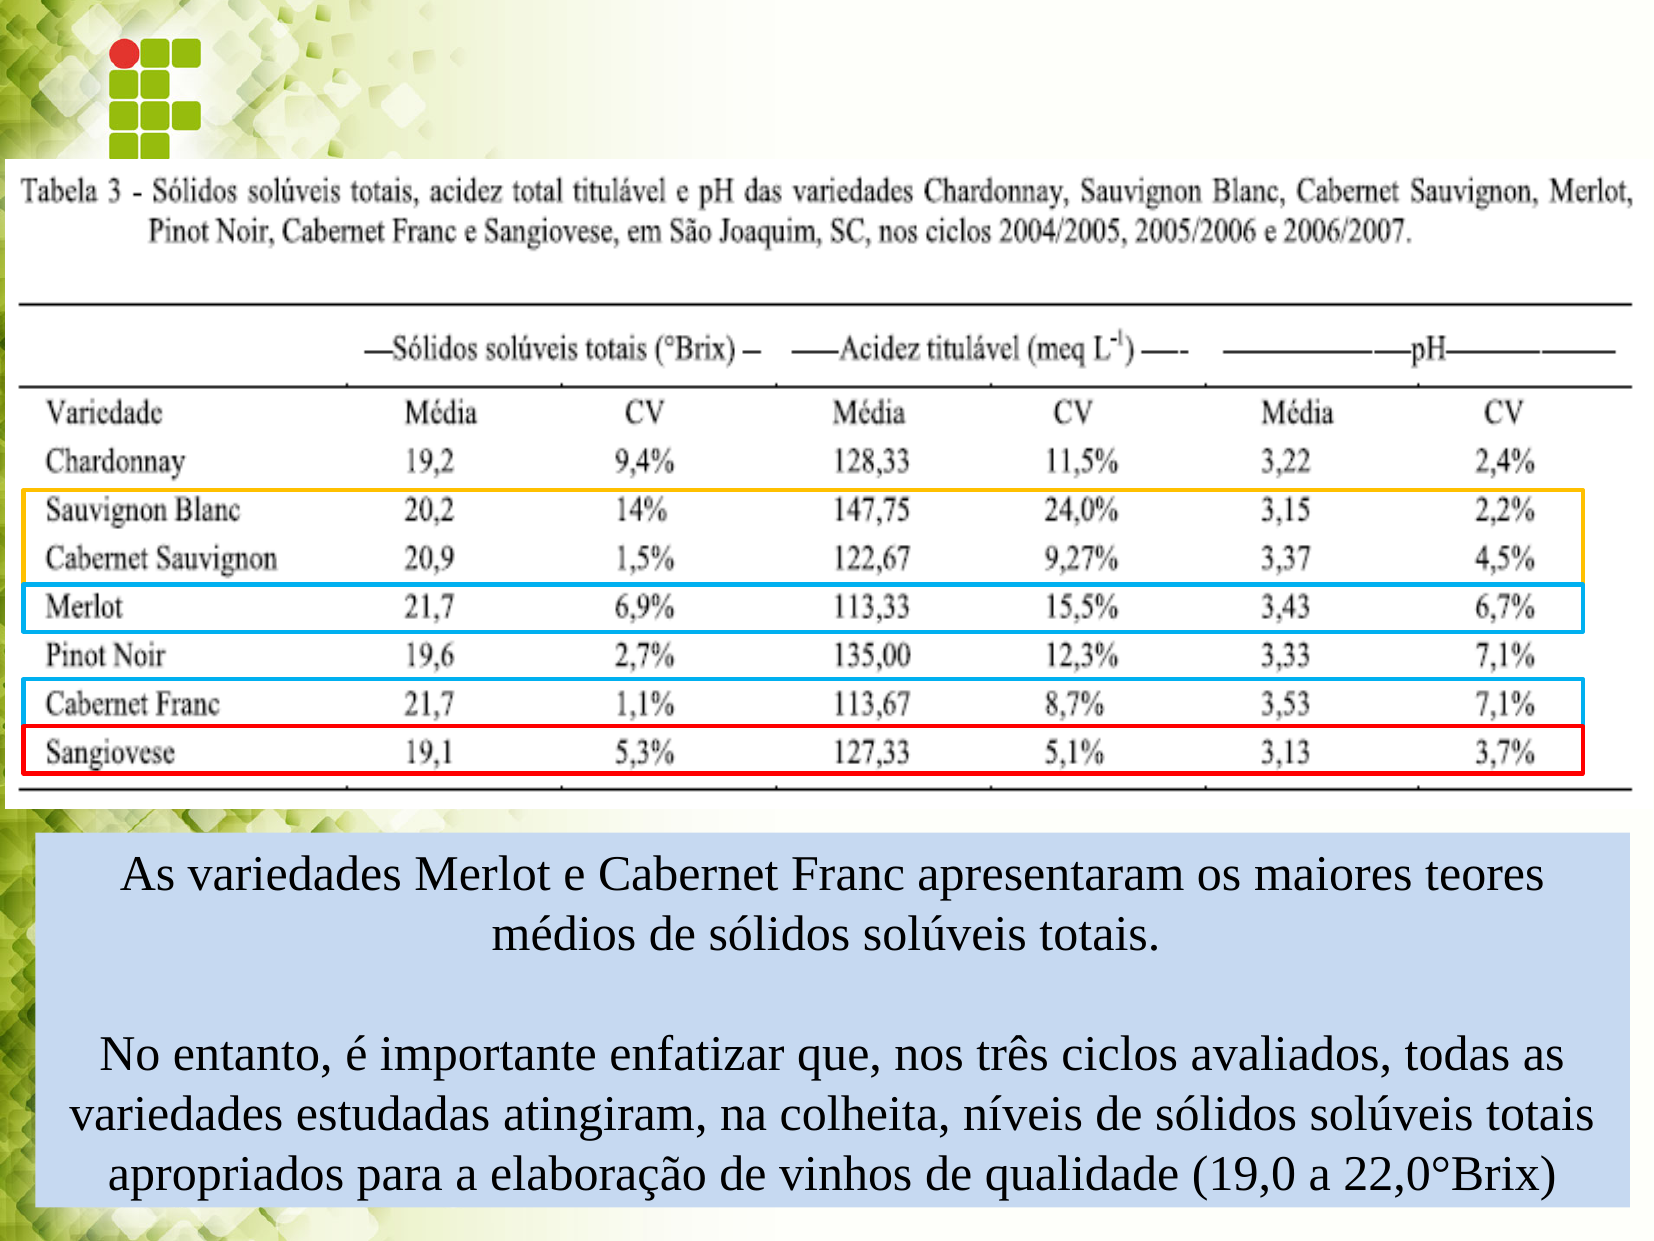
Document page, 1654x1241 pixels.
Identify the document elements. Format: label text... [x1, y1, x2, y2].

text_box As variedades Merlot e Cabernet Franc apresentaram os maiores teores médios de sólidos solúveis totais. No entanto, é importante enfatizar que, nos três ciclos avaliados, todas as variedades estudadas atingiram, na colheita, níveis de sólidos solúveis totais apropriados para a elaboração de vinhos de qualidade (19,0 a 22,0°Brix) [35, 832, 1630, 1208]
picture [0, 0, 1654, 1241]
